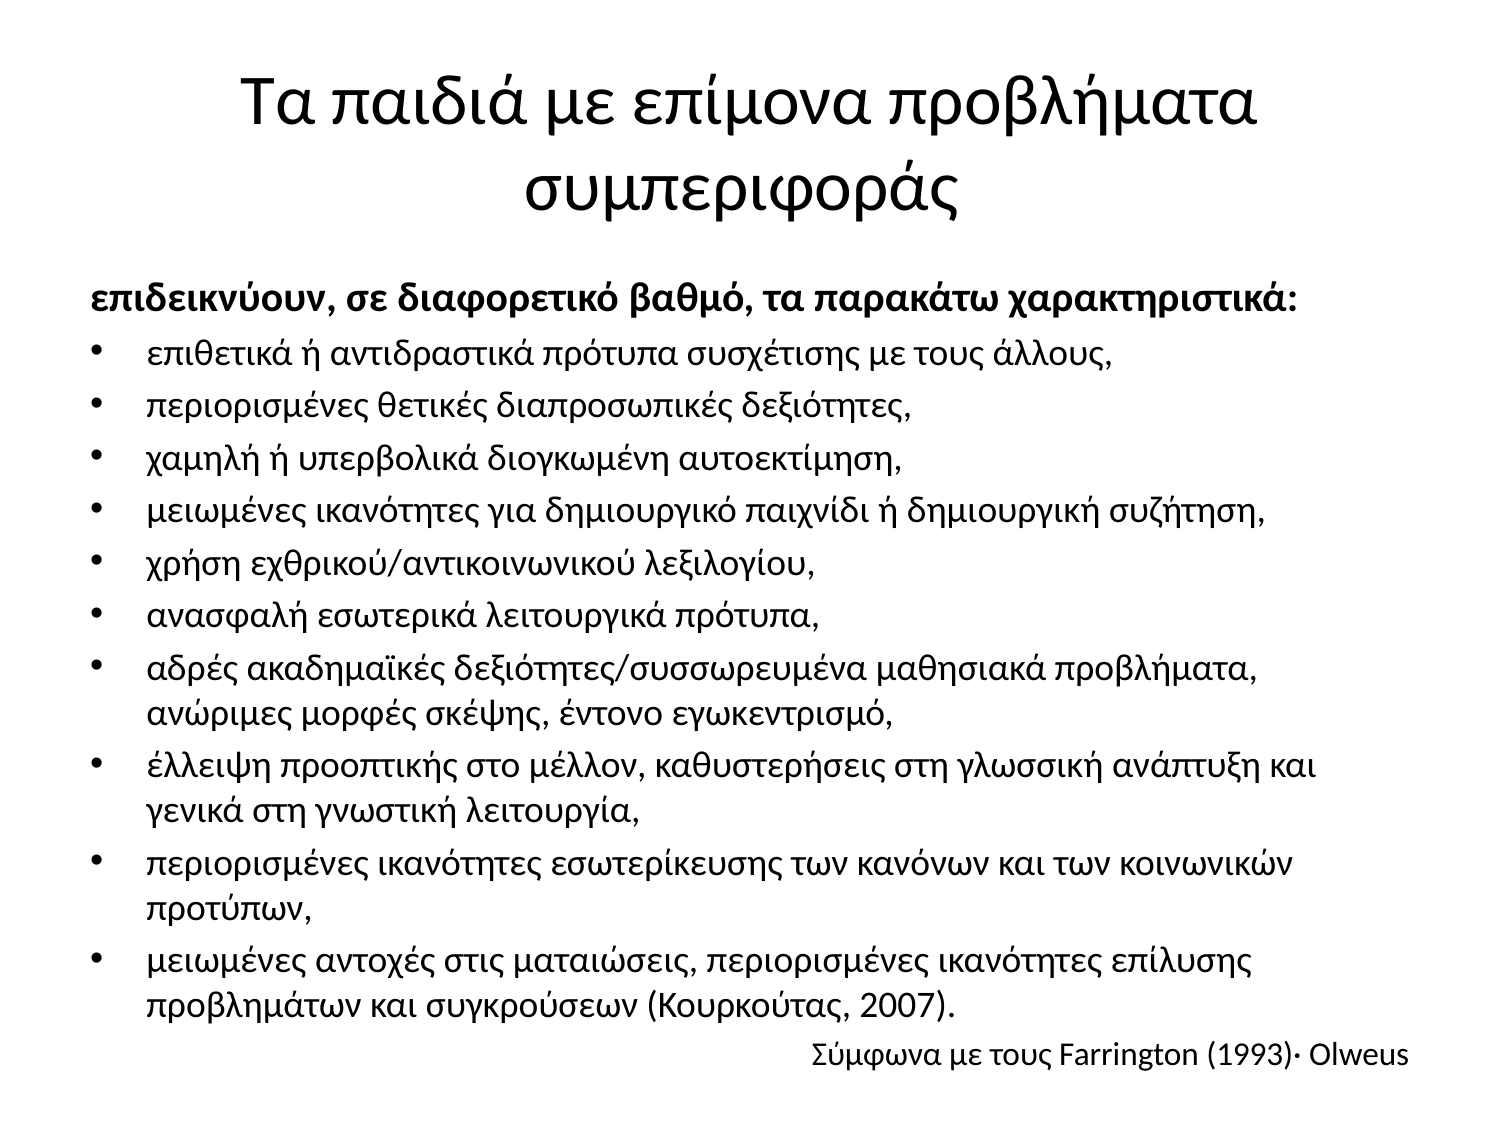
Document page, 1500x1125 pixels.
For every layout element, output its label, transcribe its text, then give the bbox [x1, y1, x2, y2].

list επιδεικνύουν, σε διαφορετικό βαθμό, τα παρακάτω χαρακτηριστικά: επιθετικά ή αντιδραστικά πρότυπα συσχέτισης με τους άλλους, περιορισμένες θετικές διαπροσωπικές δεξιότητες, χαμηλή ή υπερβολικά διογκωμένη αυτοεκτίμηση, μειωμένες ικανότητες για δημιουργικό παιχνίδι ή δημιουργική συζήτηση, χρήση εχθρικού/αντικοινωνικού λεξιλογίου, ανασφαλή εσωτερικά λειτουργικά πρότυπα, αδρές ακαδημαϊκές δεξιότητες/συσσωρευμένα μαθησιακά προβλήματα, ανώριμες μορφές σκέψης, έντονο εγωκεντρισμό, έλλειψη προοπτικής στο μέλλον, καθυστερήσεις στη γλωσσική ανάπτυξη και γενικά στη γνωστική λειτουργία, περιορισμένες ικανότητες εσωτερίκευσης των κανόνων και των κοινωνικών προτύπων, μειωμένες αντοχές στις ματαιώσεις, περιορισμένες ικανότητες επίλυσης προβλημάτων και συγκρούσεων (Κουρκούτας, 2007). Σύμφωνα με τους Farrington (1993)· Olweus [75, 262, 1425, 1094]
title Τα παιδιά με επίμονα προβλήματα συμπεριφοράς [75, 45, 1425, 233]
